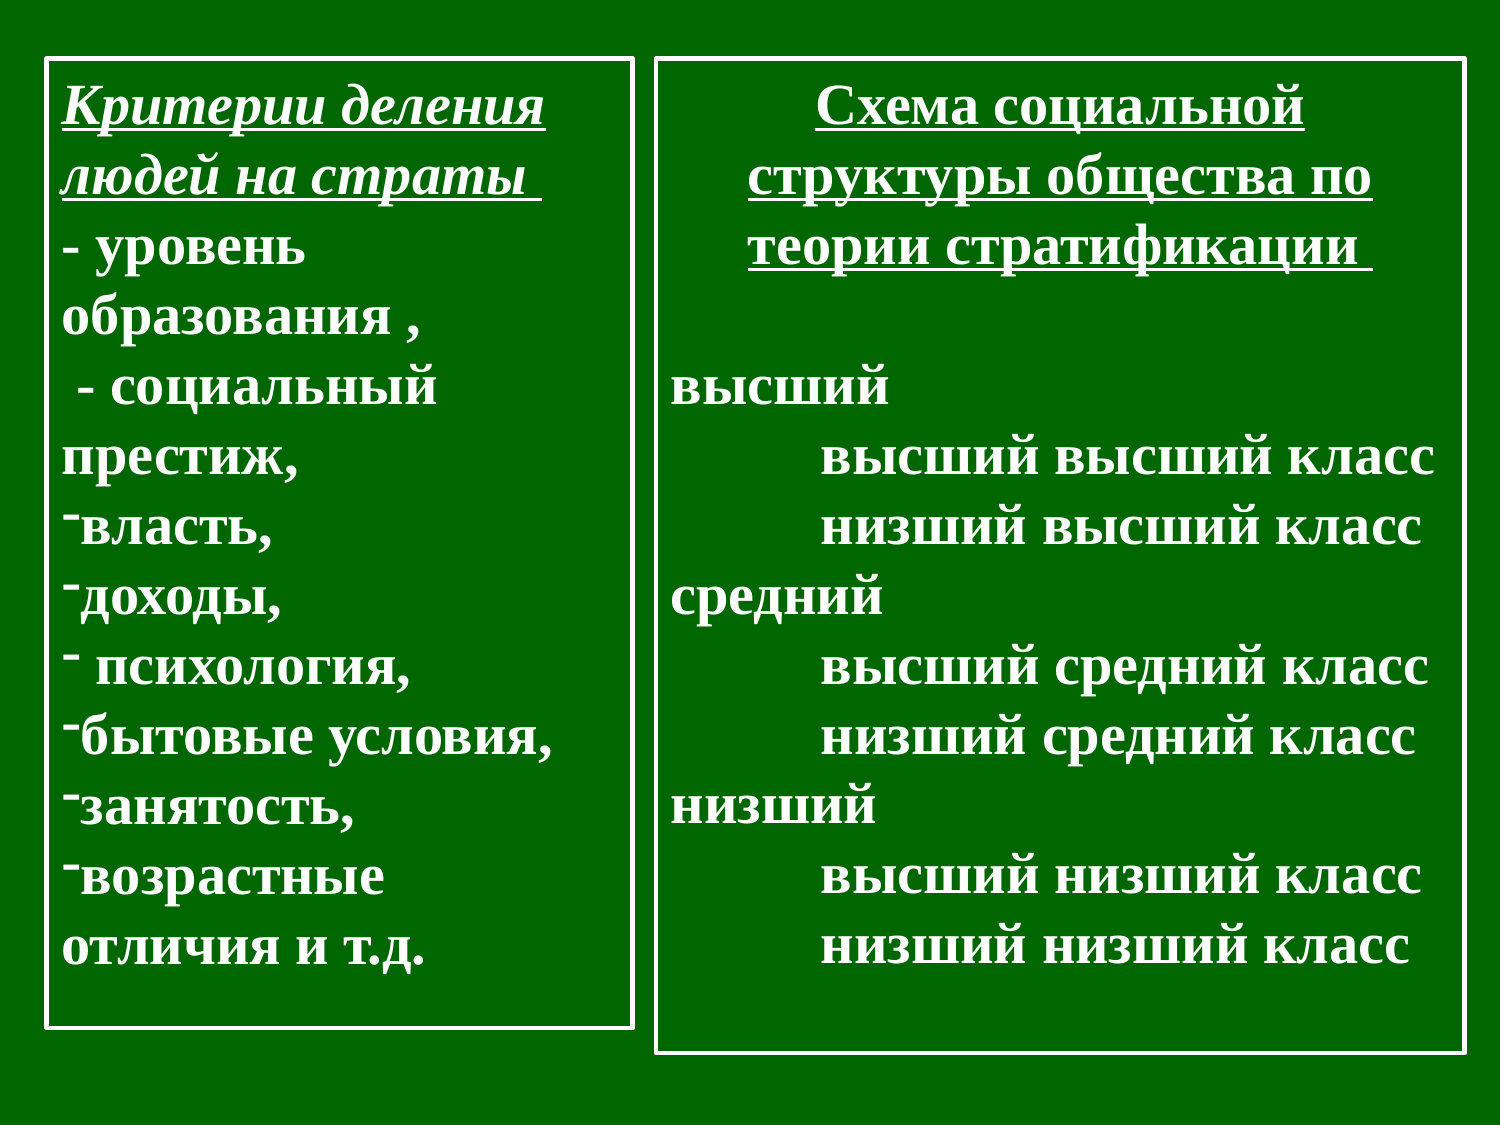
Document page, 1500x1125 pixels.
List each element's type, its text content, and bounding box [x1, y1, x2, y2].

text_box Схема социальной структуры общества по теории стратификации высший высший высший класс низший высший класс средний высший средний класс низший средний класс низший высший низший класс низший низший класс [656, 58, 1465, 1053]
text_box Критерии деления людей на страты - уровень образования , - социальный престиж, власть, доходы, психология, бытовые условия, занятость, возрастные отличия и т.д. [46, 58, 633, 1029]
